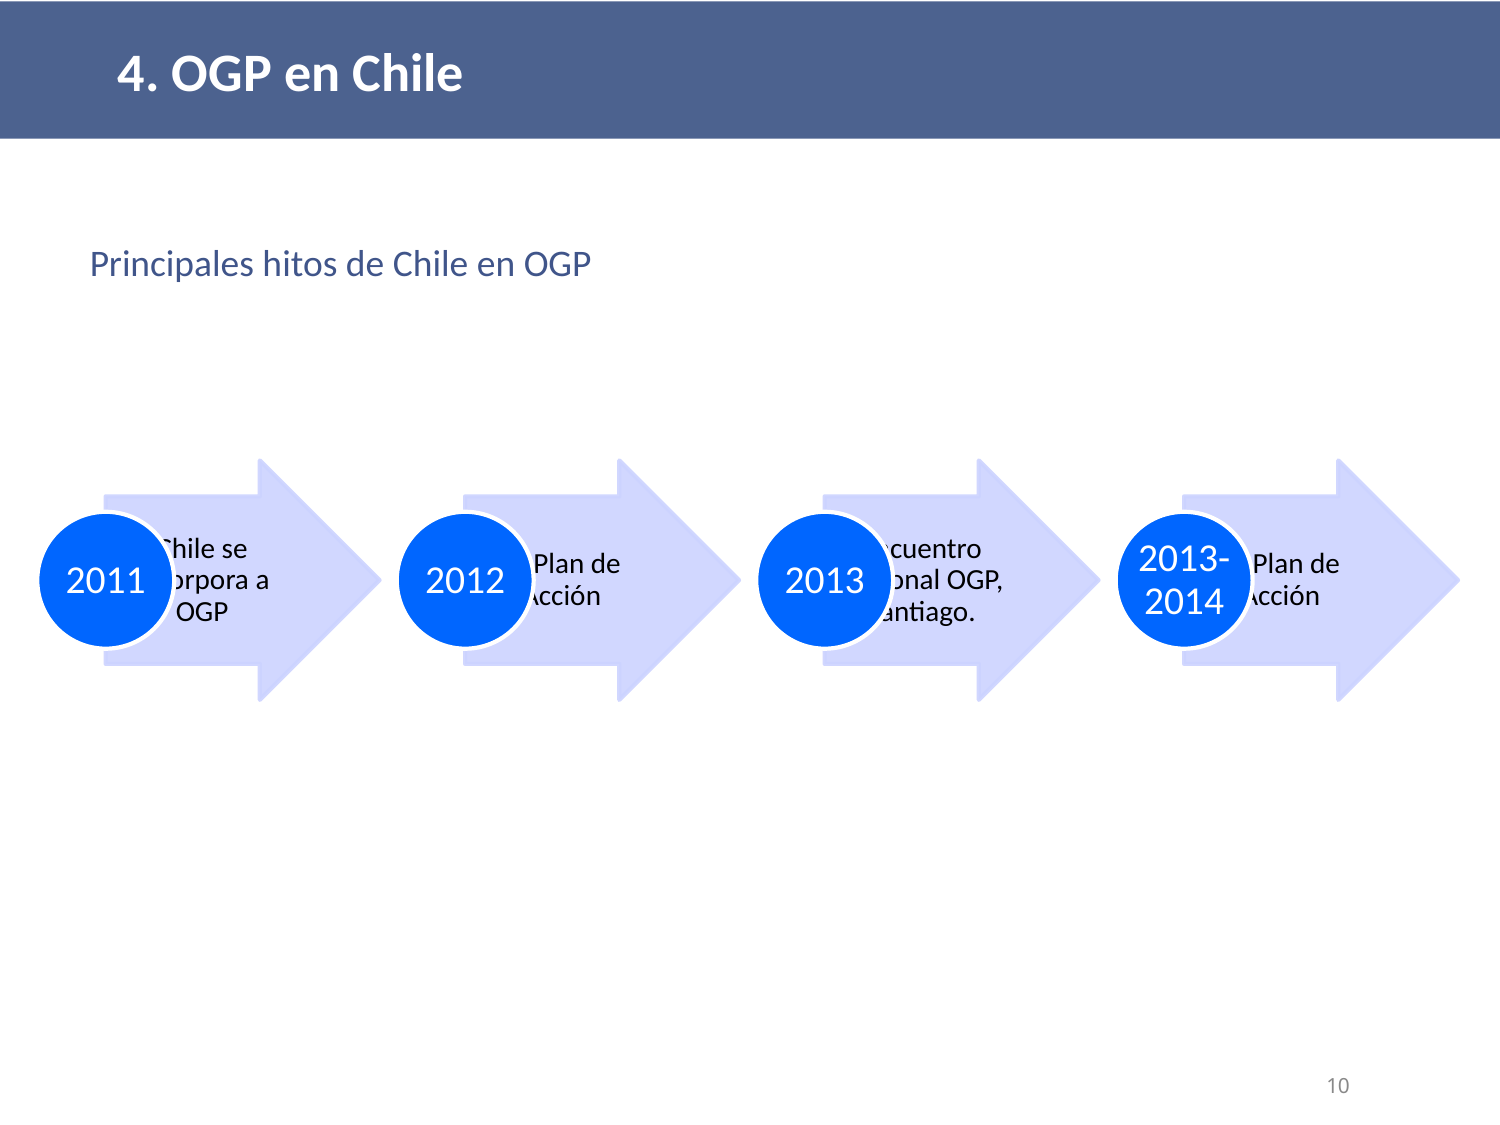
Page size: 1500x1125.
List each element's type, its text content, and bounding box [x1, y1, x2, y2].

text_box 4. OGP en Chile [0, 1, 1500, 139]
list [36, 385, 1459, 776]
slide_number 10 [1014, 1070, 1365, 1103]
text_box Principales hitos de Chile en OGP [74, 231, 1198, 292]
